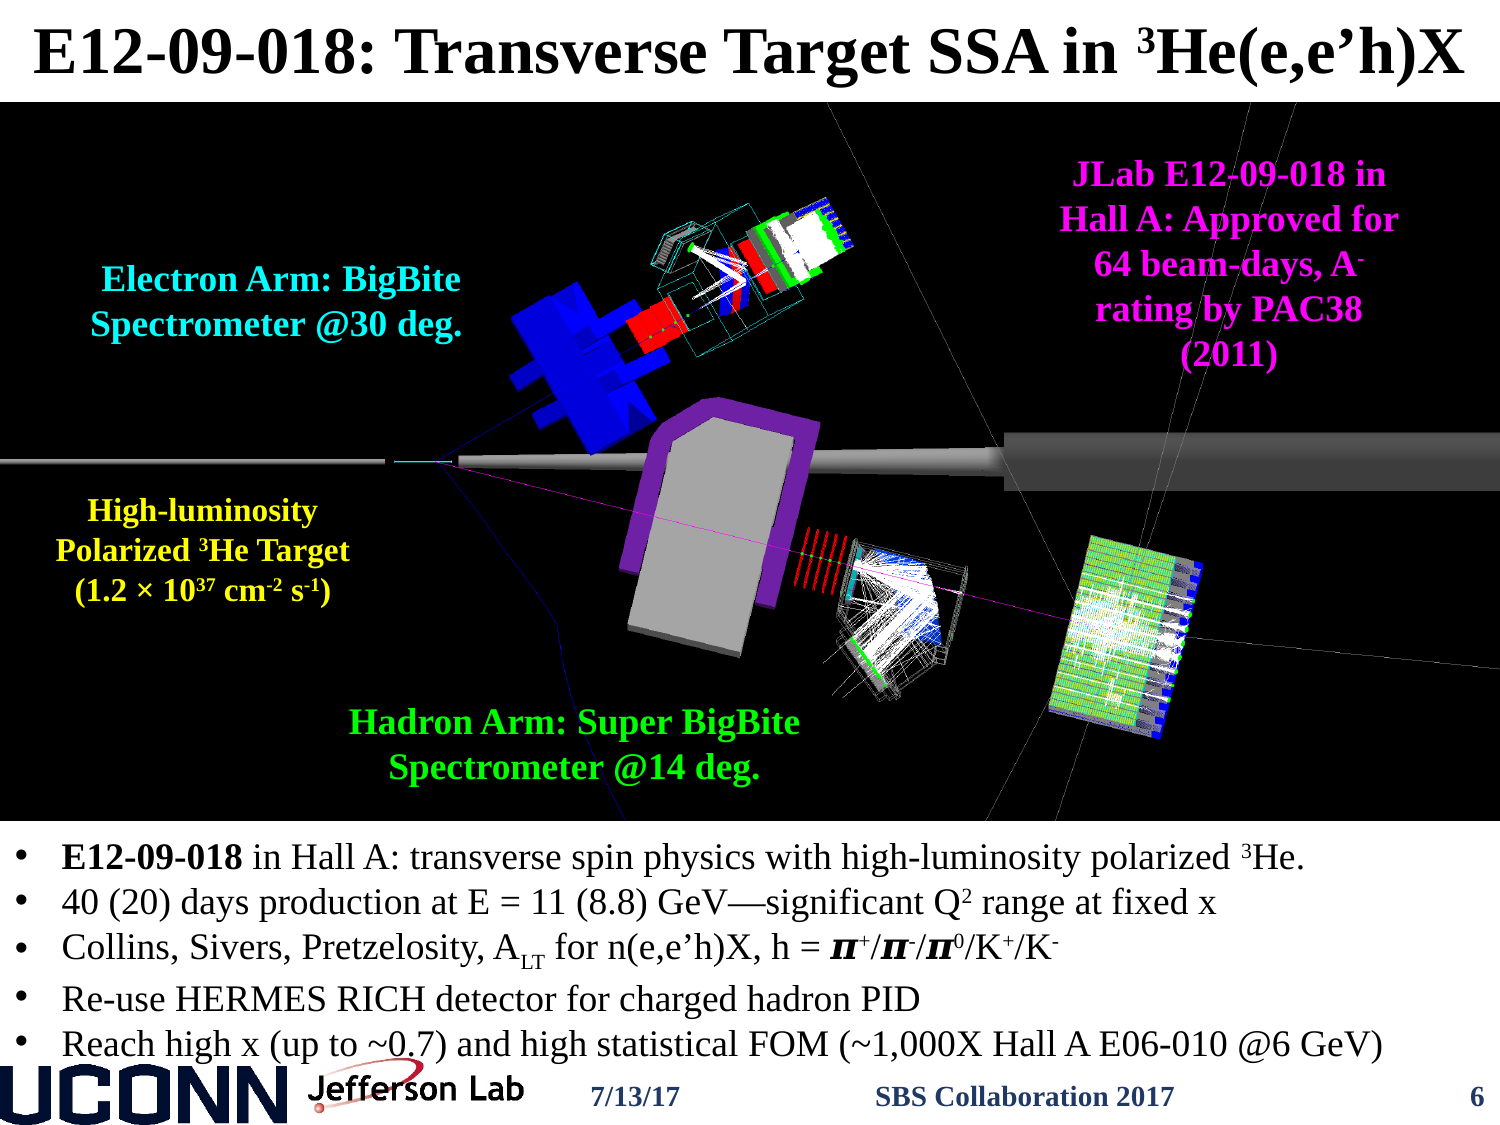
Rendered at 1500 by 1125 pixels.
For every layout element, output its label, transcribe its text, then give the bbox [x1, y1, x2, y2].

title E12-09-018: Transverse Target SSA in 3He(e,e’h)X [0, 4, 1500, 100]
footer SBS Collaboration 2017 [737, 1065, 1313, 1125]
slide_number 6 [1313, 1065, 1500, 1125]
picture [0, 102, 1500, 821]
picture [0, 1071, 287, 1125]
text_box E12-09-018 in Hall A: transverse spin physics with high-luminosity polarized 3He. 40 (20) days production at E = 11 (8.8) GeV—significant Q2 range at fixed x Collins, Sivers, Pretzelosity, ALT for n(e,e’h)X, h = 𝝅+/𝝅-/𝝅0/K+/K- Re-use HERMES RICH detector for charged hadron PID Reach high x (up to ~0.7) and high statistical FOM (~1,000X Hall A E06-010 @6 GeV) [0, 824, 1500, 1071]
picture [293, 1071, 534, 1125]
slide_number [540, 1065, 731, 1125]
